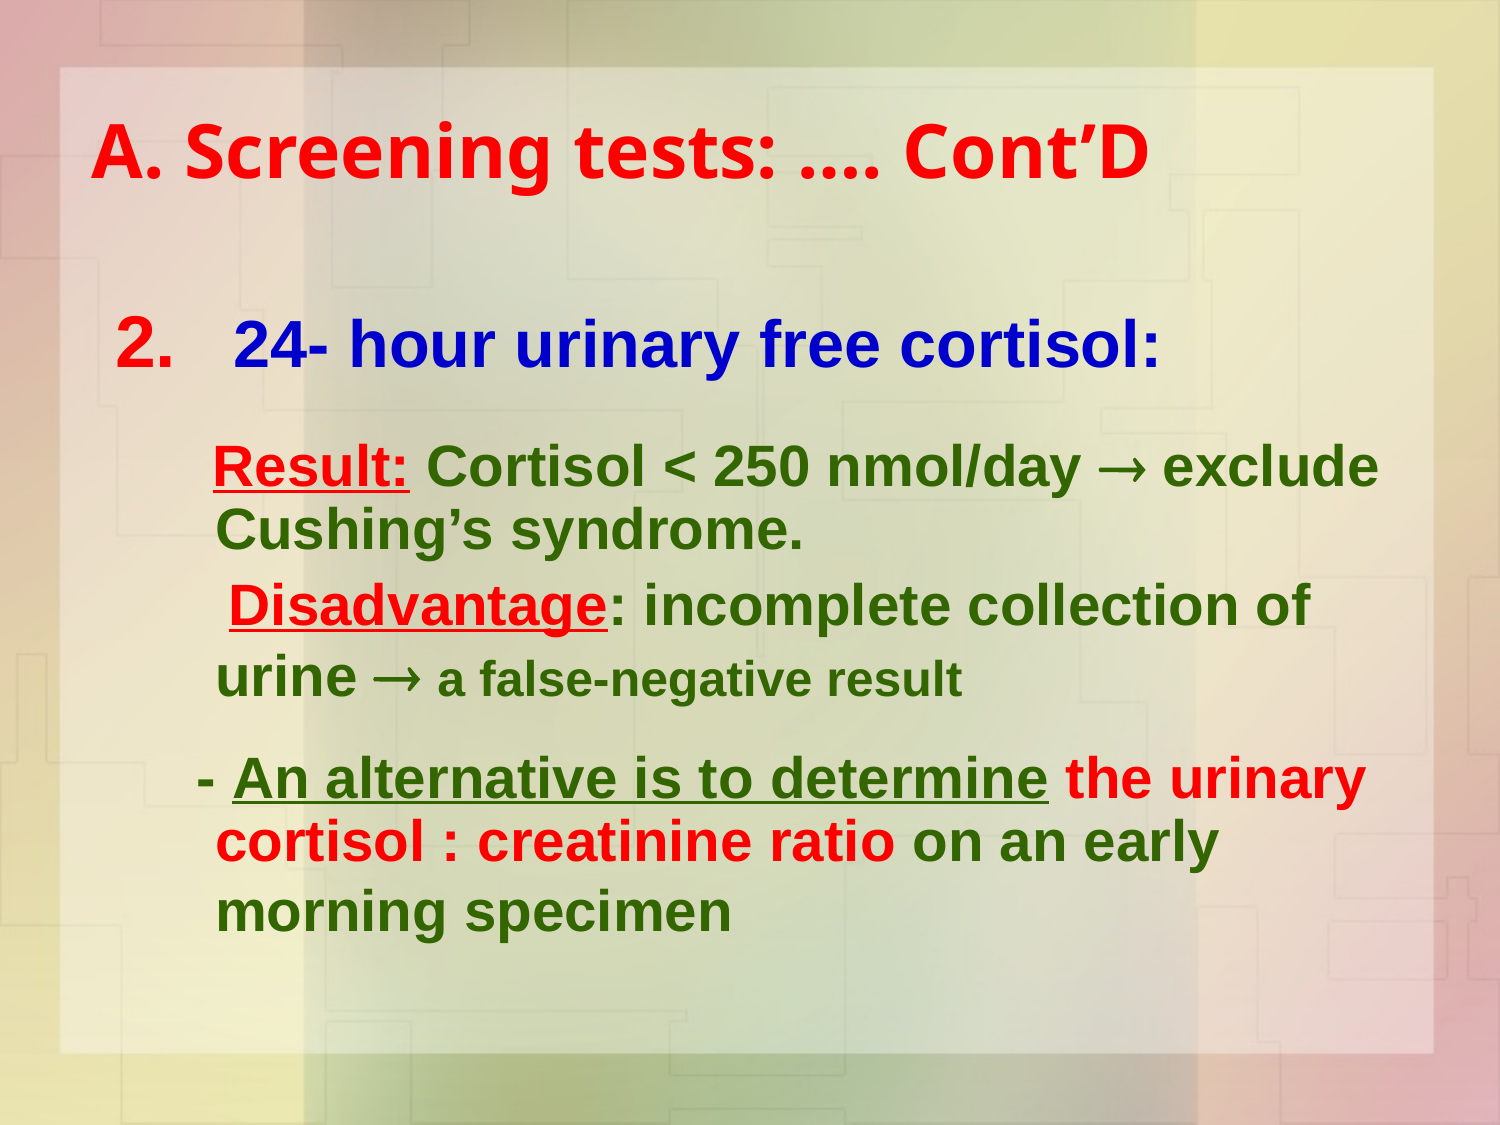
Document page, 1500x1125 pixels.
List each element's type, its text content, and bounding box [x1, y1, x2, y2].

list 24- hour urinary free cortisol: Result: Cortisol < 250 nmol/day  exclude Cushing’s syndrome. Disadvantage: incomplete collection of urine  a false-negative result - An alternative is to determine the urinary cortisol : creatinine ratio on an early morning specimen [100, 302, 1429, 1024]
picture [0, 0, 1500, 1125]
title A. Screening tests: …. Cont’D [76, 89, 1353, 209]
